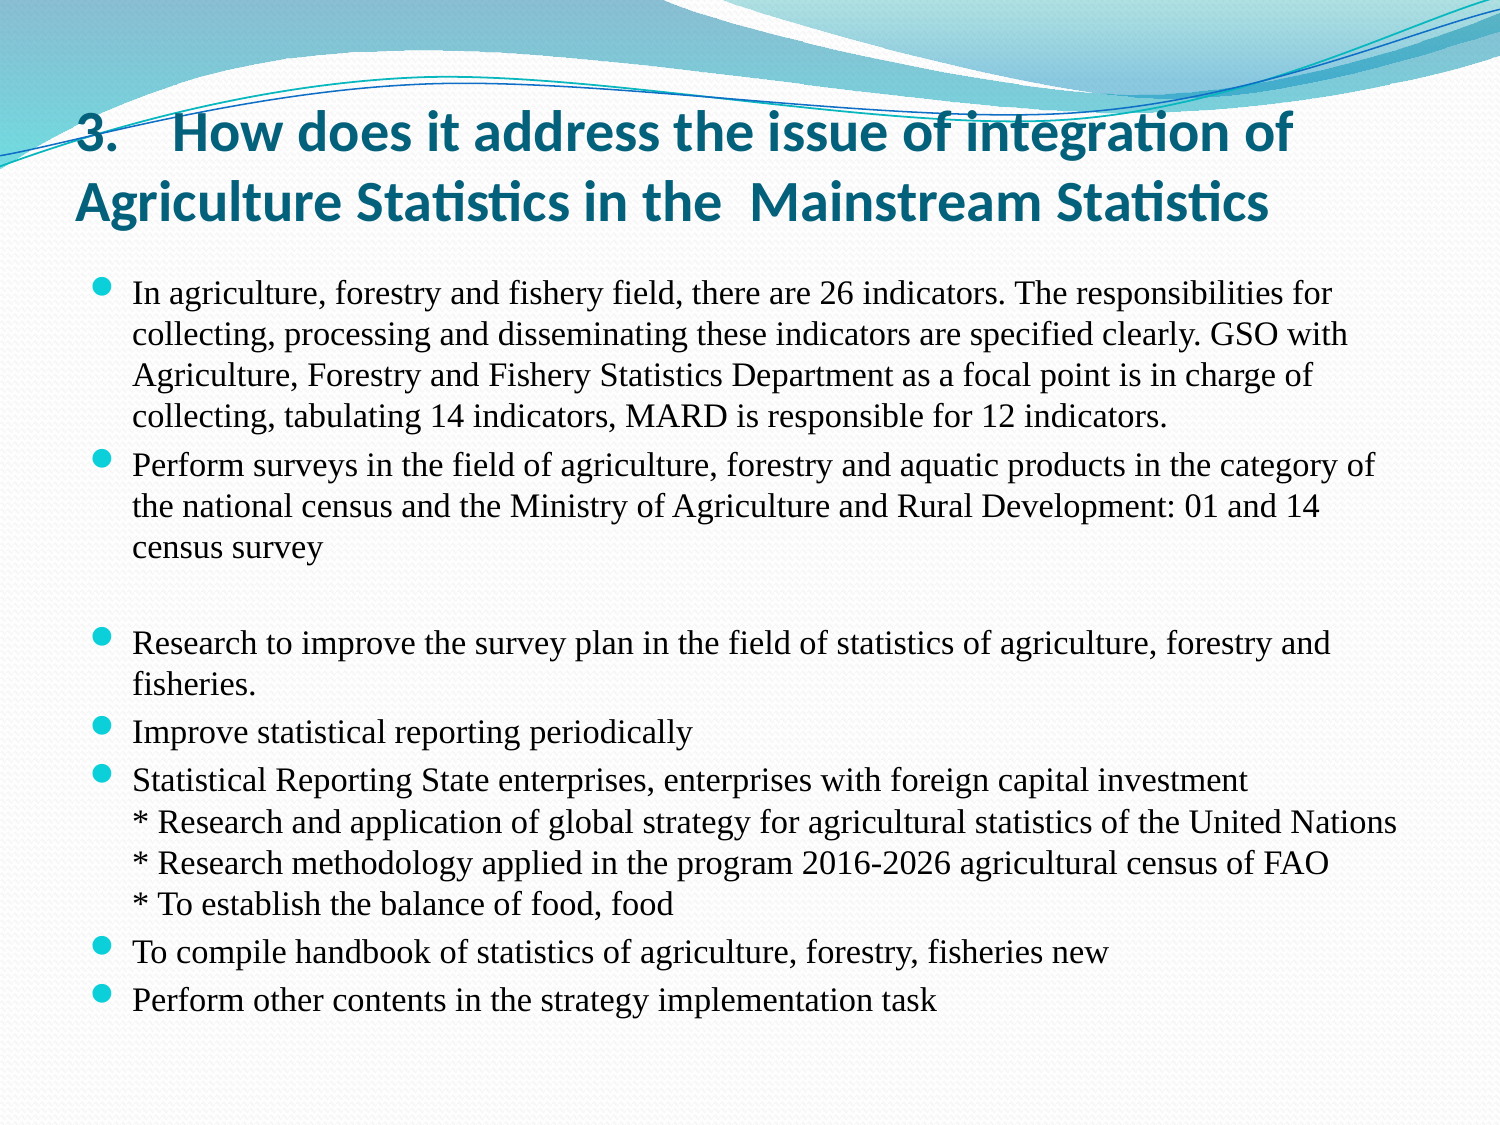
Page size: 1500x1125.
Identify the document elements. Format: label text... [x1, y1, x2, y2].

list In agriculture, forestry and fishery field, there are 26 indicators. The responsibilities for collecting, processing and disseminating these indicators are specified clearly. GSO with Agriculture, Forestry and Fishery Statistics Department as a focal point is in charge of collecting, tabulating 14 indicators, MARD is responsible for 12 indicators. Perform surveys in the field of agriculture, forestry and aquatic products in the category of the national census and the Ministry of Agriculture and Rural Development: 01 and 14 census survey Research to improve the survey plan in the field of statistics of agriculture, forestry and fisheries. Improve statistical reporting periodically Statistical Reporting State enterprises, enterprises with foreign capital investment * Research and application of global strategy for agricultural statistics of the United Nations * Research methodology applied in the program 2016-2026 agricultural census of FAO * To establish the balance of food, food To compile handbook of statistics of agriculture, forestry, fisheries new Perform other contents in the strategy implementation task [75, 262, 1425, 1075]
title 3. How does it address the issue of integration of Agriculture Statistics in the Mainstream Statistics [75, 115, 1425, 262]
